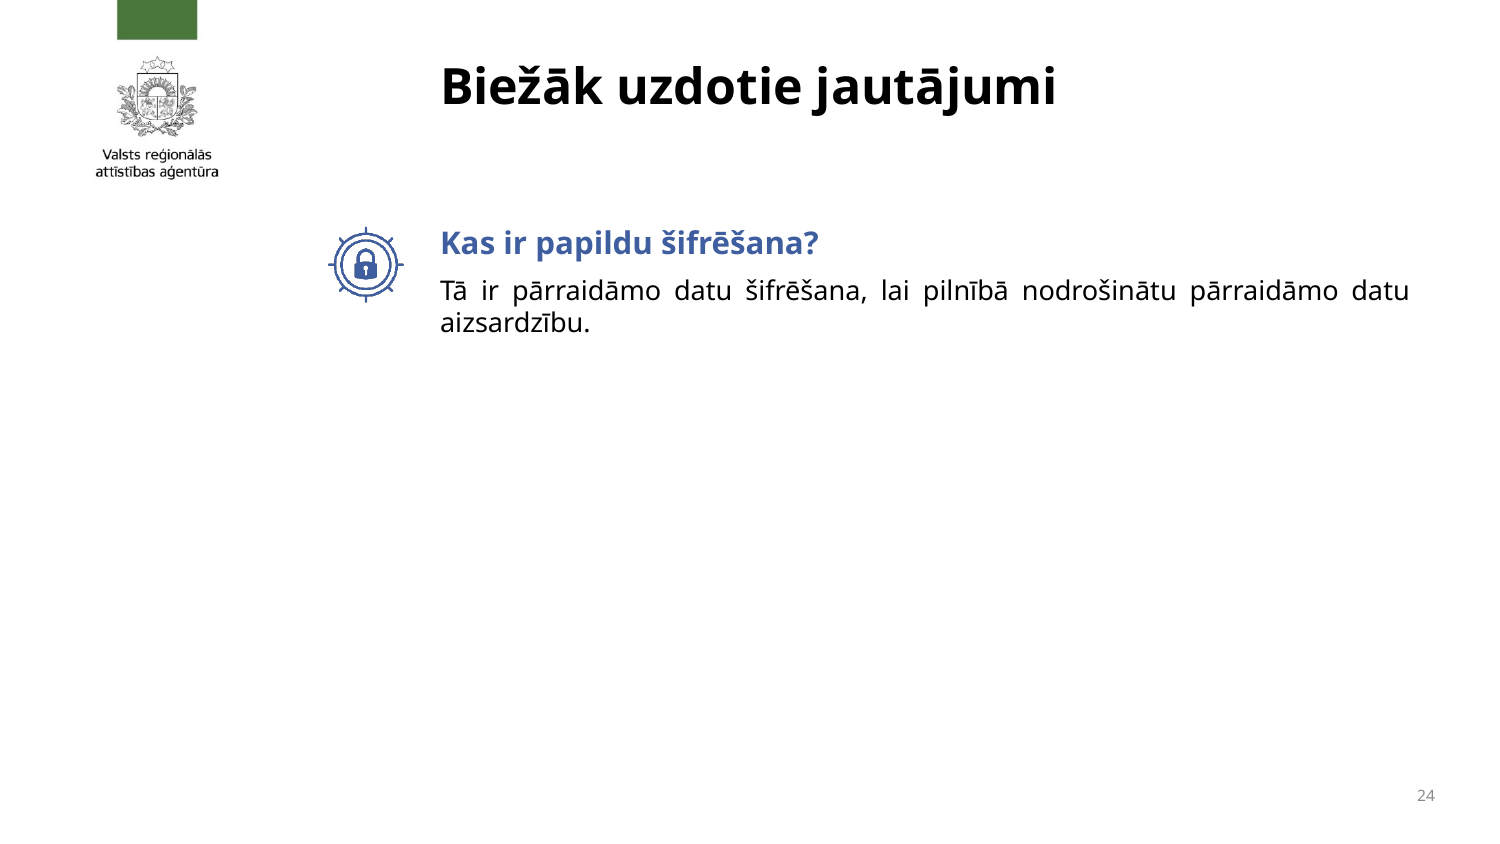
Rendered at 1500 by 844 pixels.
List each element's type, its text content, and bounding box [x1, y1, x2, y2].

picture [306, 215, 426, 315]
text_box Biežāk uzdotie jautājumi [425, 46, 1425, 178]
picture [48, 0, 266, 241]
list Kas ir papildu šifrēšana? Tā ir pārraidāmo datu šifrēšana, lai pilnībā nodrošinātu pārraidāmo datu aizsardzību. [425, 215, 1425, 435]
slide_number 24 [1400, 778, 1450, 816]
